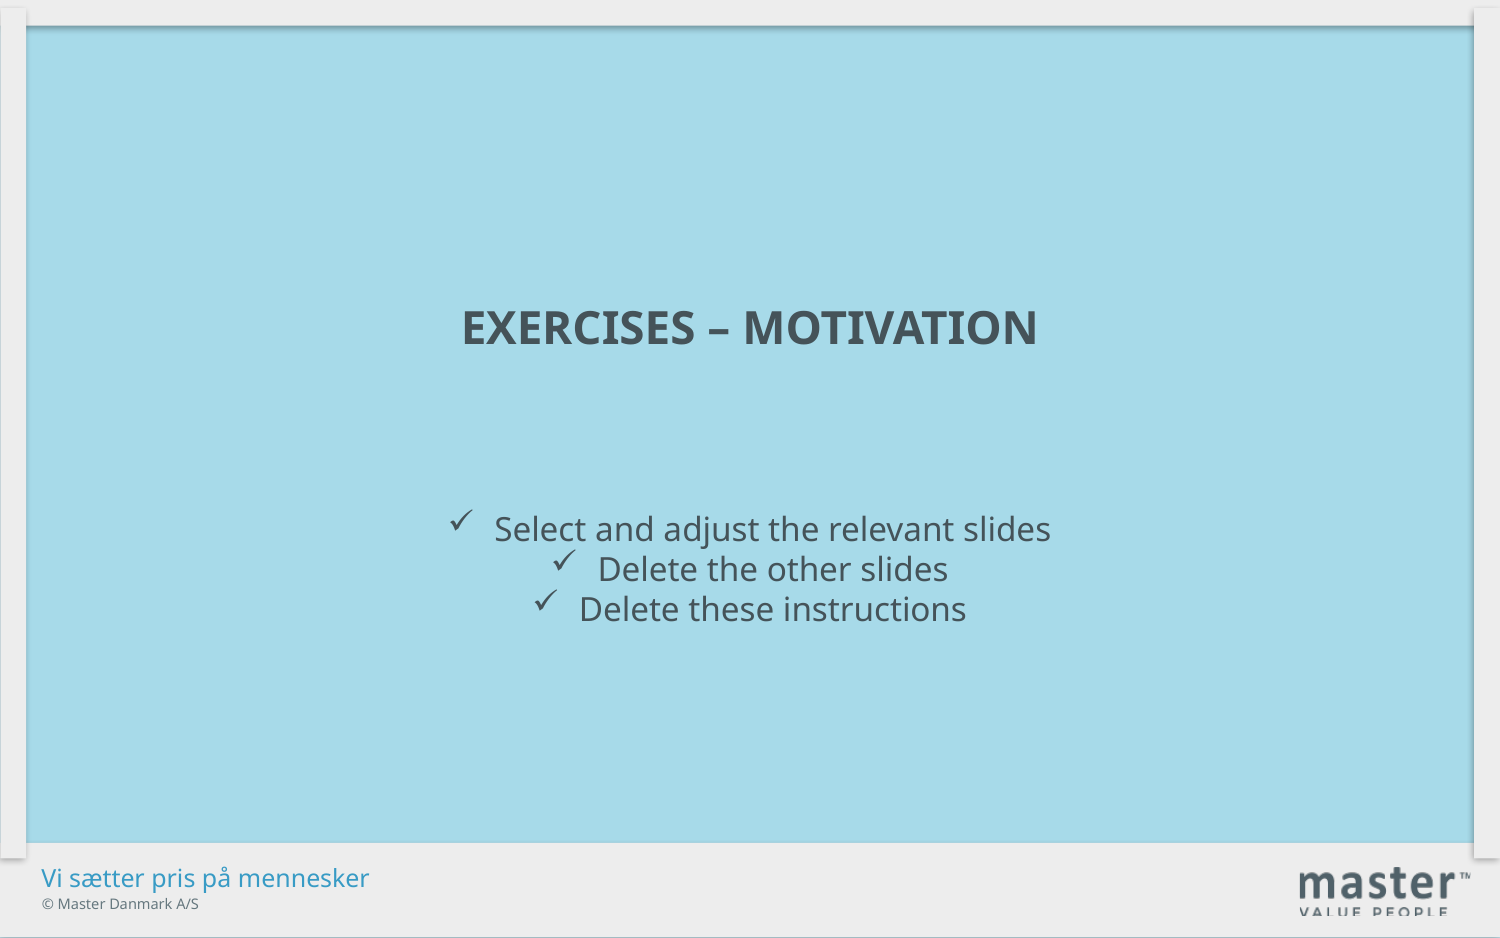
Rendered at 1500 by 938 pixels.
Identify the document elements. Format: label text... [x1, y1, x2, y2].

subtitle Select and adjust the relevant slides Delete the other slides Delete these instructions [225, 500, 1275, 789]
list Exercises – motivation [348, 291, 1152, 422]
